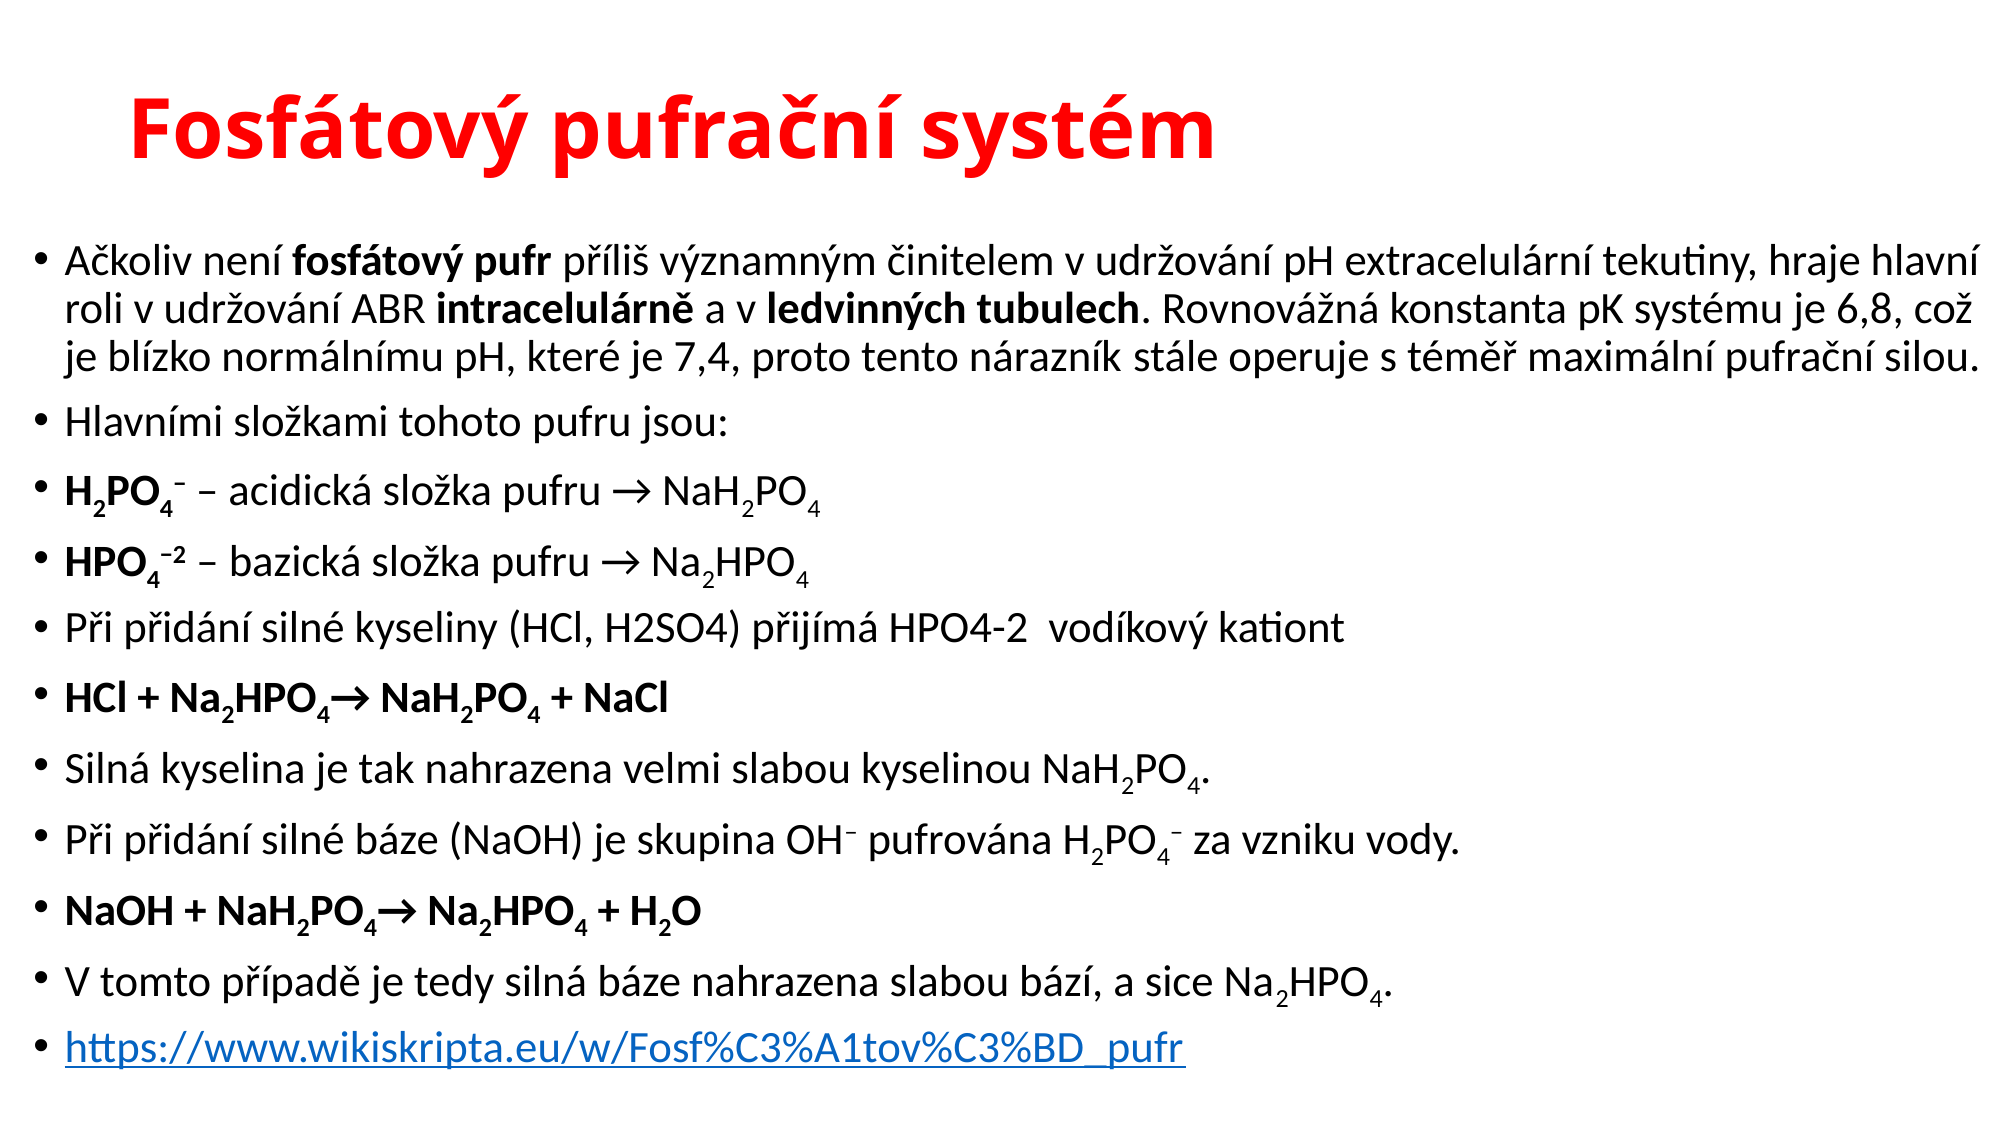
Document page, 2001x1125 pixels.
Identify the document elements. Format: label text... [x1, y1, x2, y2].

title Fosfátový pufrační systém [112, 23, 1838, 228]
list Ačkoliv není fosfátový pufr příliš významným činitelem v udržování pH extracelulární tekutiny, hraje hlavní roli v udržování ABR intracelulárně a v ledvinných tubulech. Rovnovážná konstanta pK systému je 6,8, což je blízko normálnímu pH, které je 7,4, proto tento nárazník stále operuje s téměř maximální pufrační silou. Hlavními složkami tohoto pufru jsou: H2PO4− – acidická složka pufru → NaH2PO4 HPO4−2 – bazická složka pufru → Na2HPO4 Při přidání silné kyseliny (HCl, H2SO4) přijímá HPO4-2 vodíkový kationt HCl + Na2HPO4→ NaH2PO4 + NaCl Silná kyselina je tak nahrazena velmi slabou kyselinou NaH2PO4. Při přidání silné báze (NaOH) je skupina OH− pufrována H2PO4− za vzniku vody. NaOH + NaH2PO4→ Na2HPO4 + H2O V tomto případě je tedy silná báze nahrazena slabou bází, a sice Na2HPO4. https://www.wikiskripta.eu/w/Fosf%C3%A1tov%C3%BD_pufr [18, 228, 2000, 1125]
